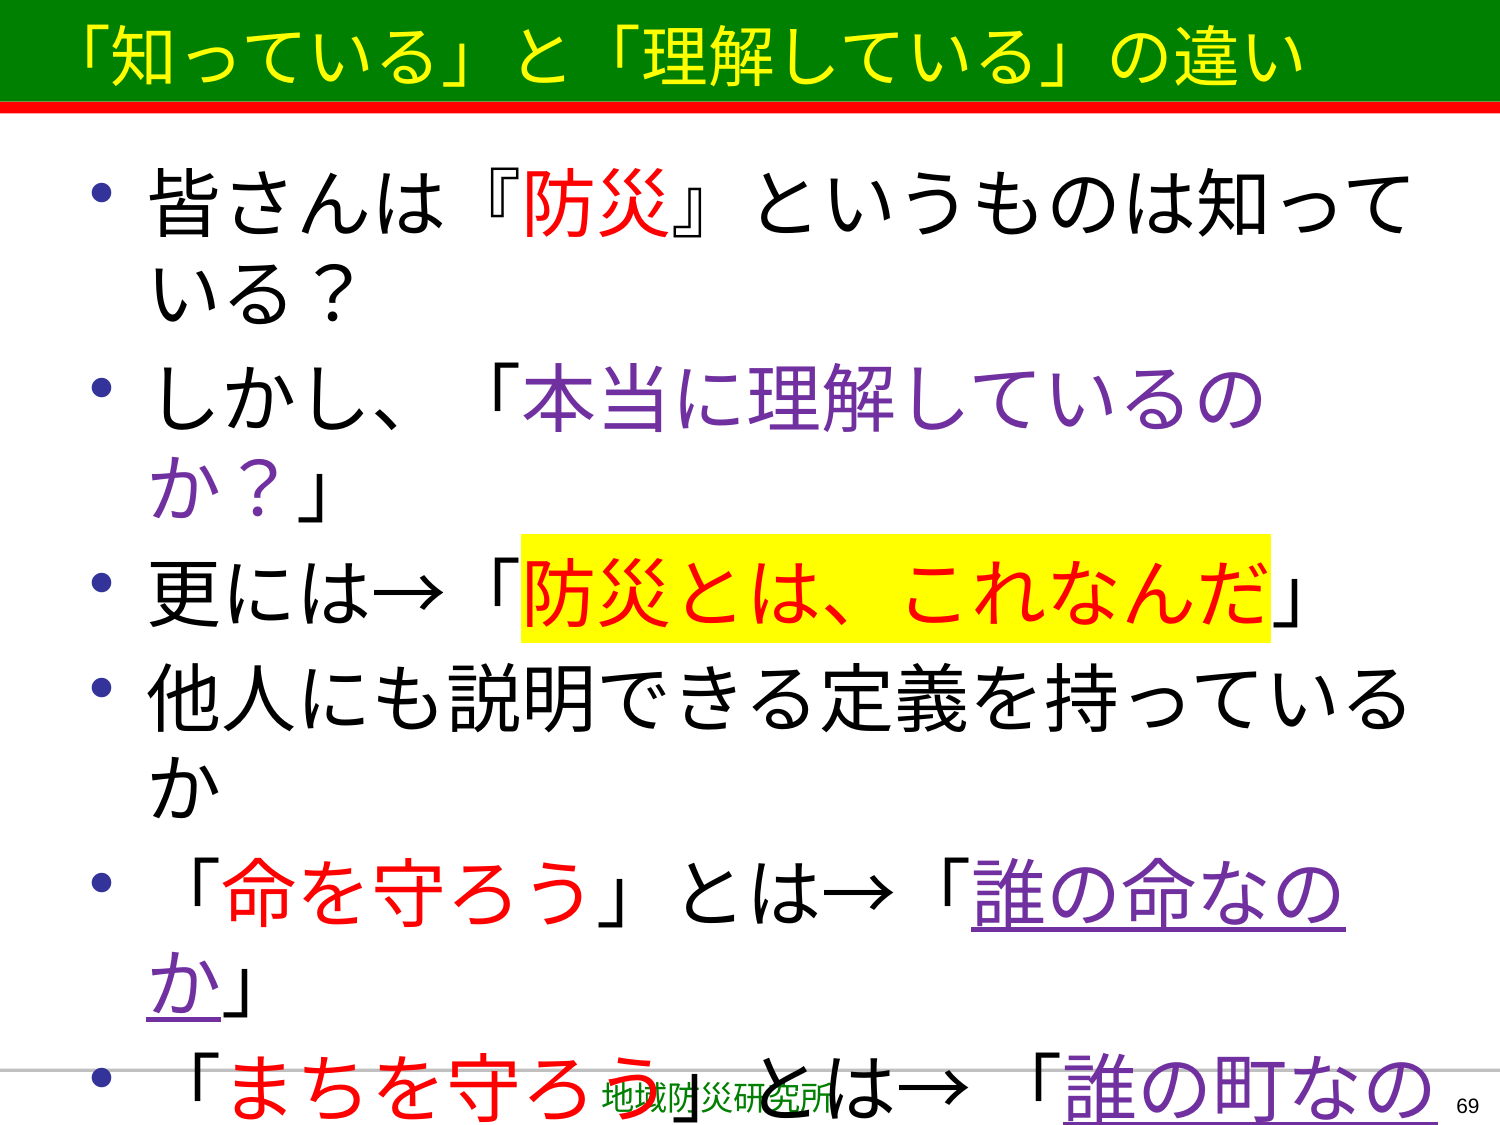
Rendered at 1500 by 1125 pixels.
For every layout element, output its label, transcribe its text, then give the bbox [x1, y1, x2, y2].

title 「知っている」と「理解している」の違い [29, 7, 1380, 114]
list 皆さんは『防災』というものは知っている？ しかし、「本当に理解しているのか？」 更には→「防災とは、これなんだ」 他人にも説明できる定義を持っているか 「命を守ろう」とは→「誰の命なのか」 「まちを守ろう」とは→ 「誰の町なのか」 定義を持たず、漠然とした曖昧な活動 防災活動が続かなくて当たり前！ [75, 149, 1483, 1005]
